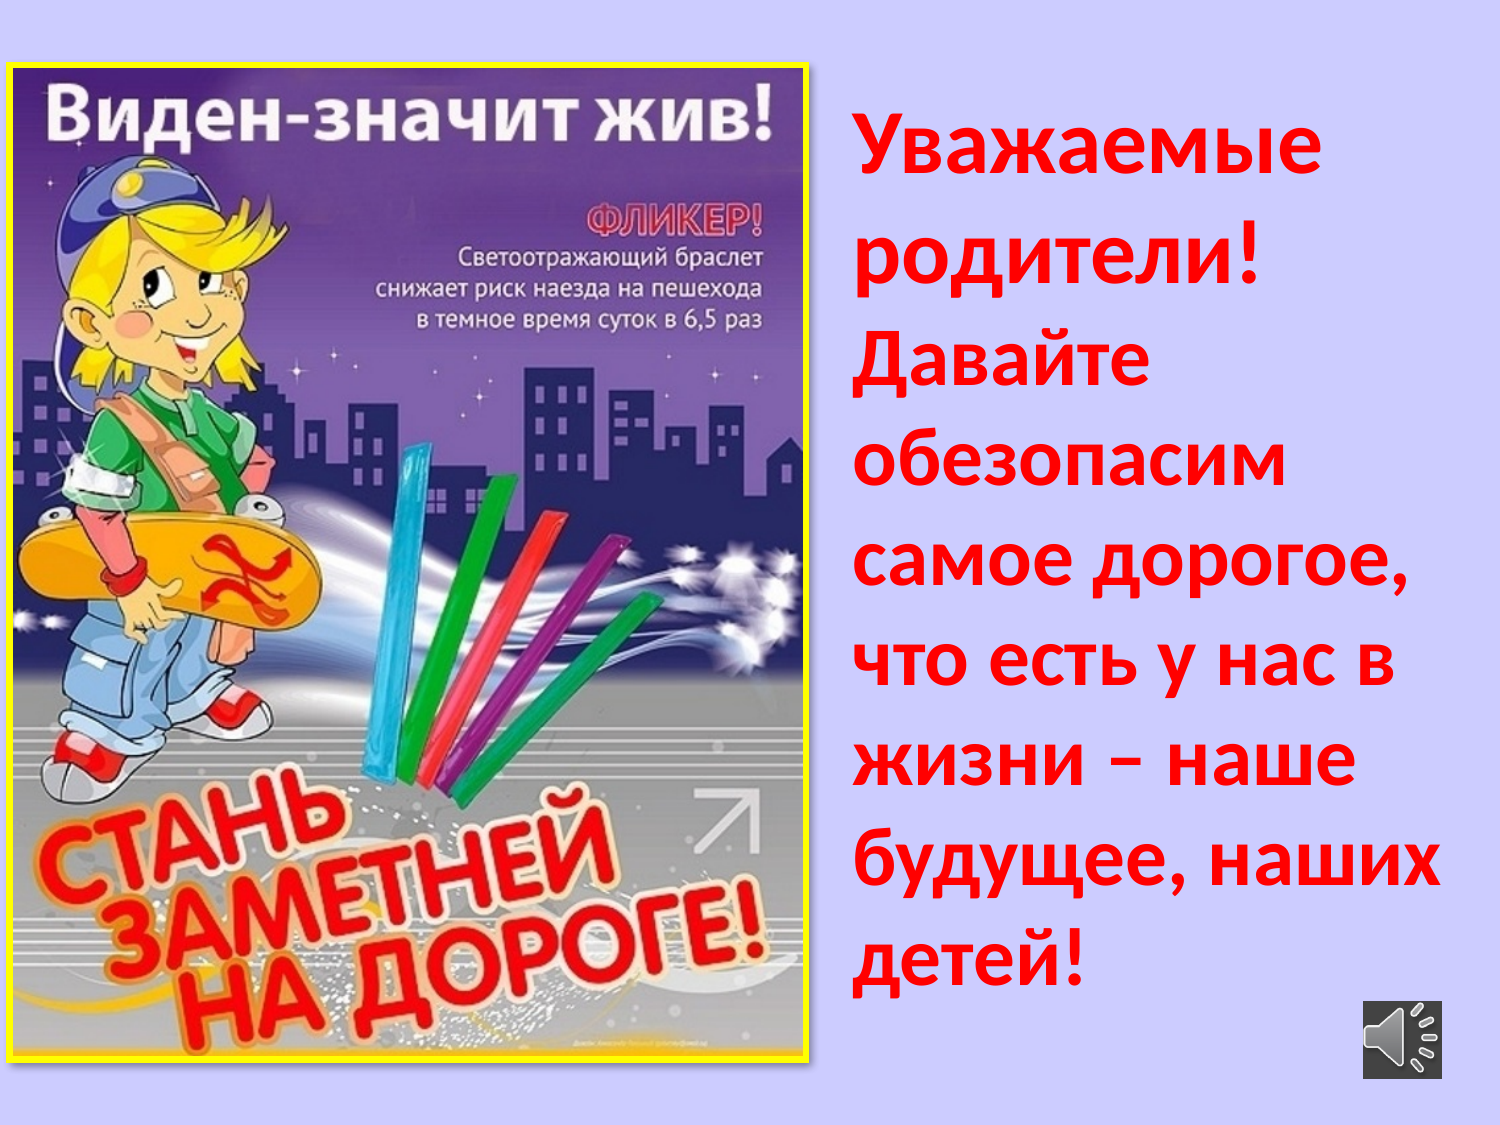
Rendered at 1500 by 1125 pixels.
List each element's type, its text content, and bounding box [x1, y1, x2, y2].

text_box Уважаемые родители! Давайте обезопасим самое дорогое, что есть у нас в жизни – наше будущее, наших детей! [837, 75, 1500, 1010]
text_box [1362, 999, 1443, 1081]
picture [12, 68, 803, 1057]
